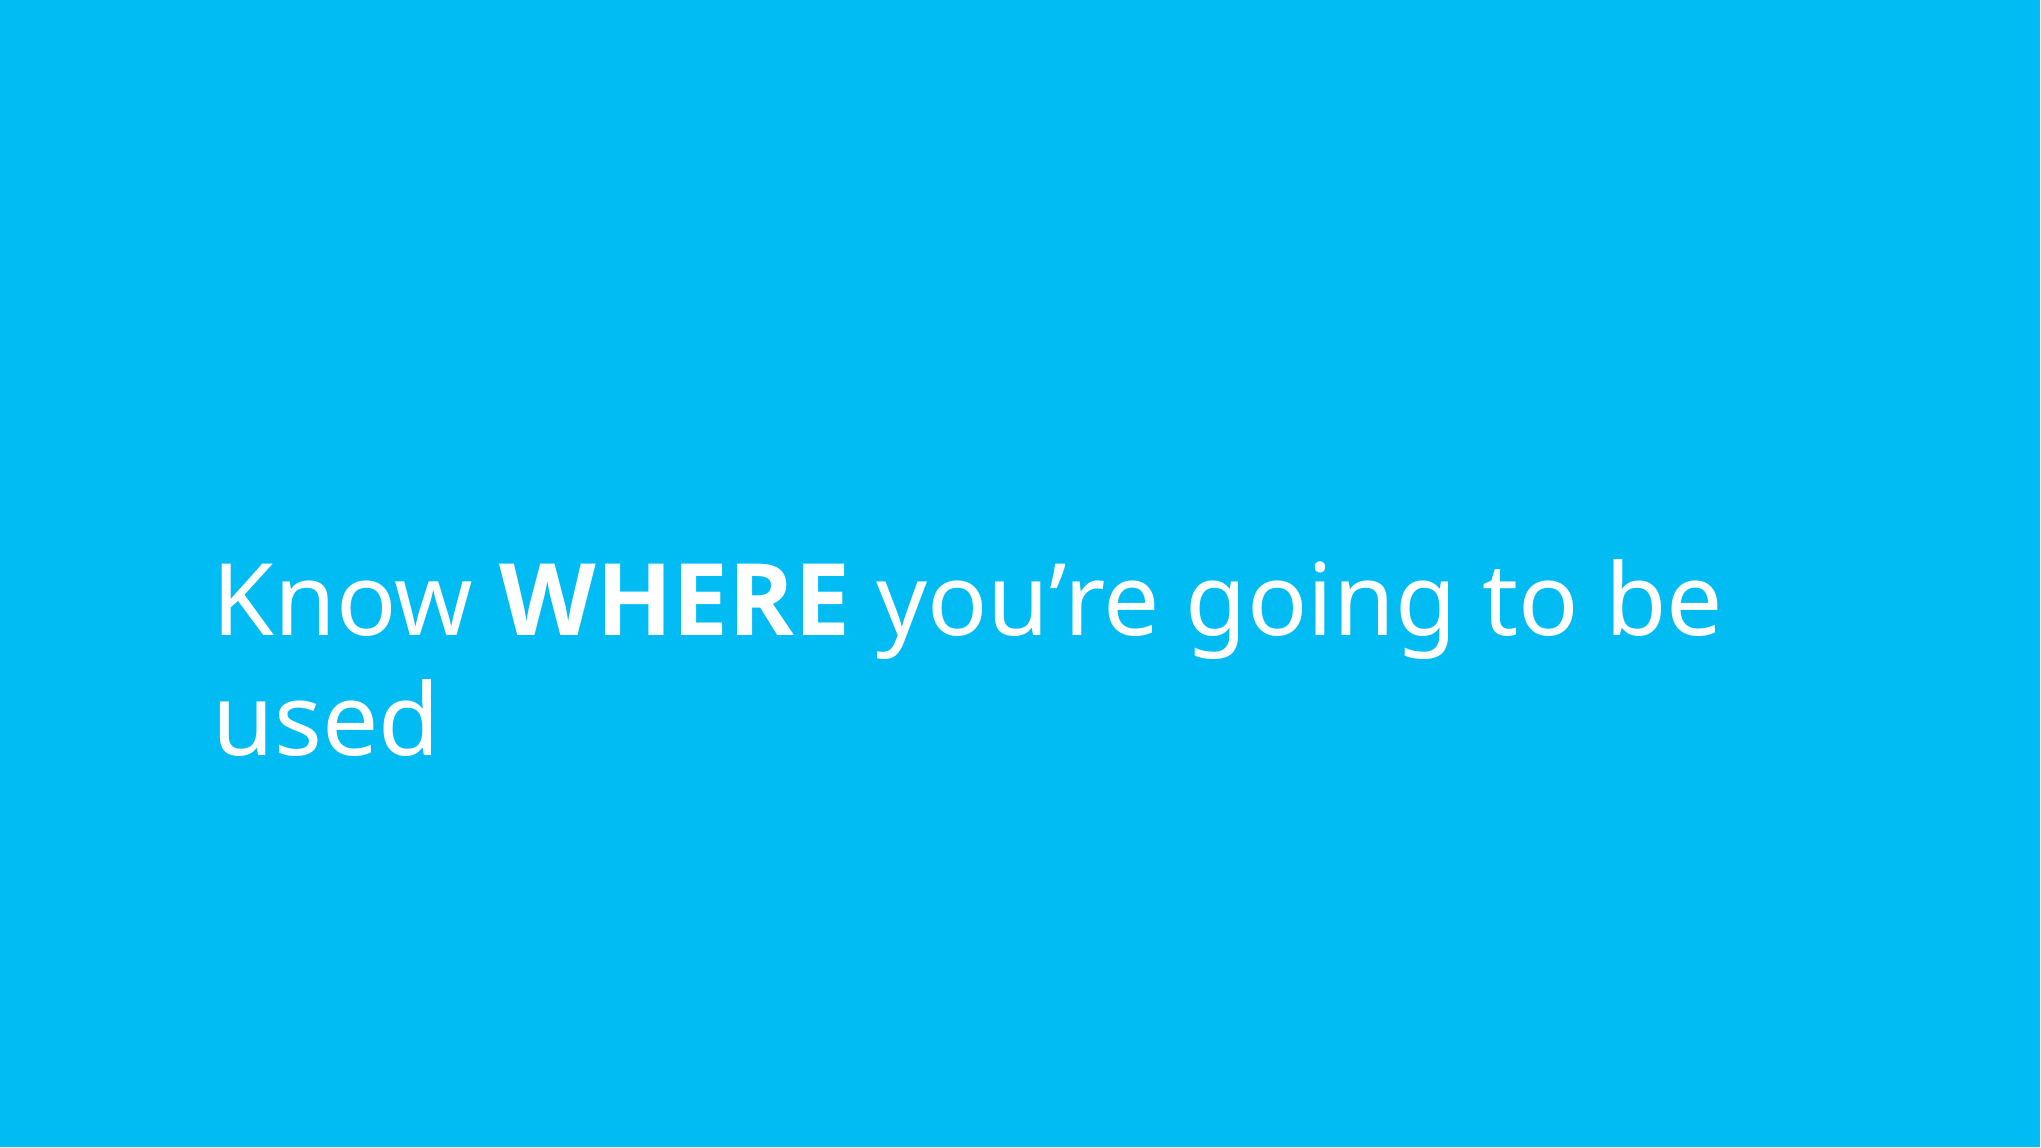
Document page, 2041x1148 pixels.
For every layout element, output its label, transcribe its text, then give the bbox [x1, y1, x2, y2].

picture [220, 702, 265, 755]
title Know WHERE you’re going to be used [182, 511, 1921, 661]
picture [280, 701, 317, 755]
picture [384, 680, 430, 755]
picture [328, 701, 373, 755]
